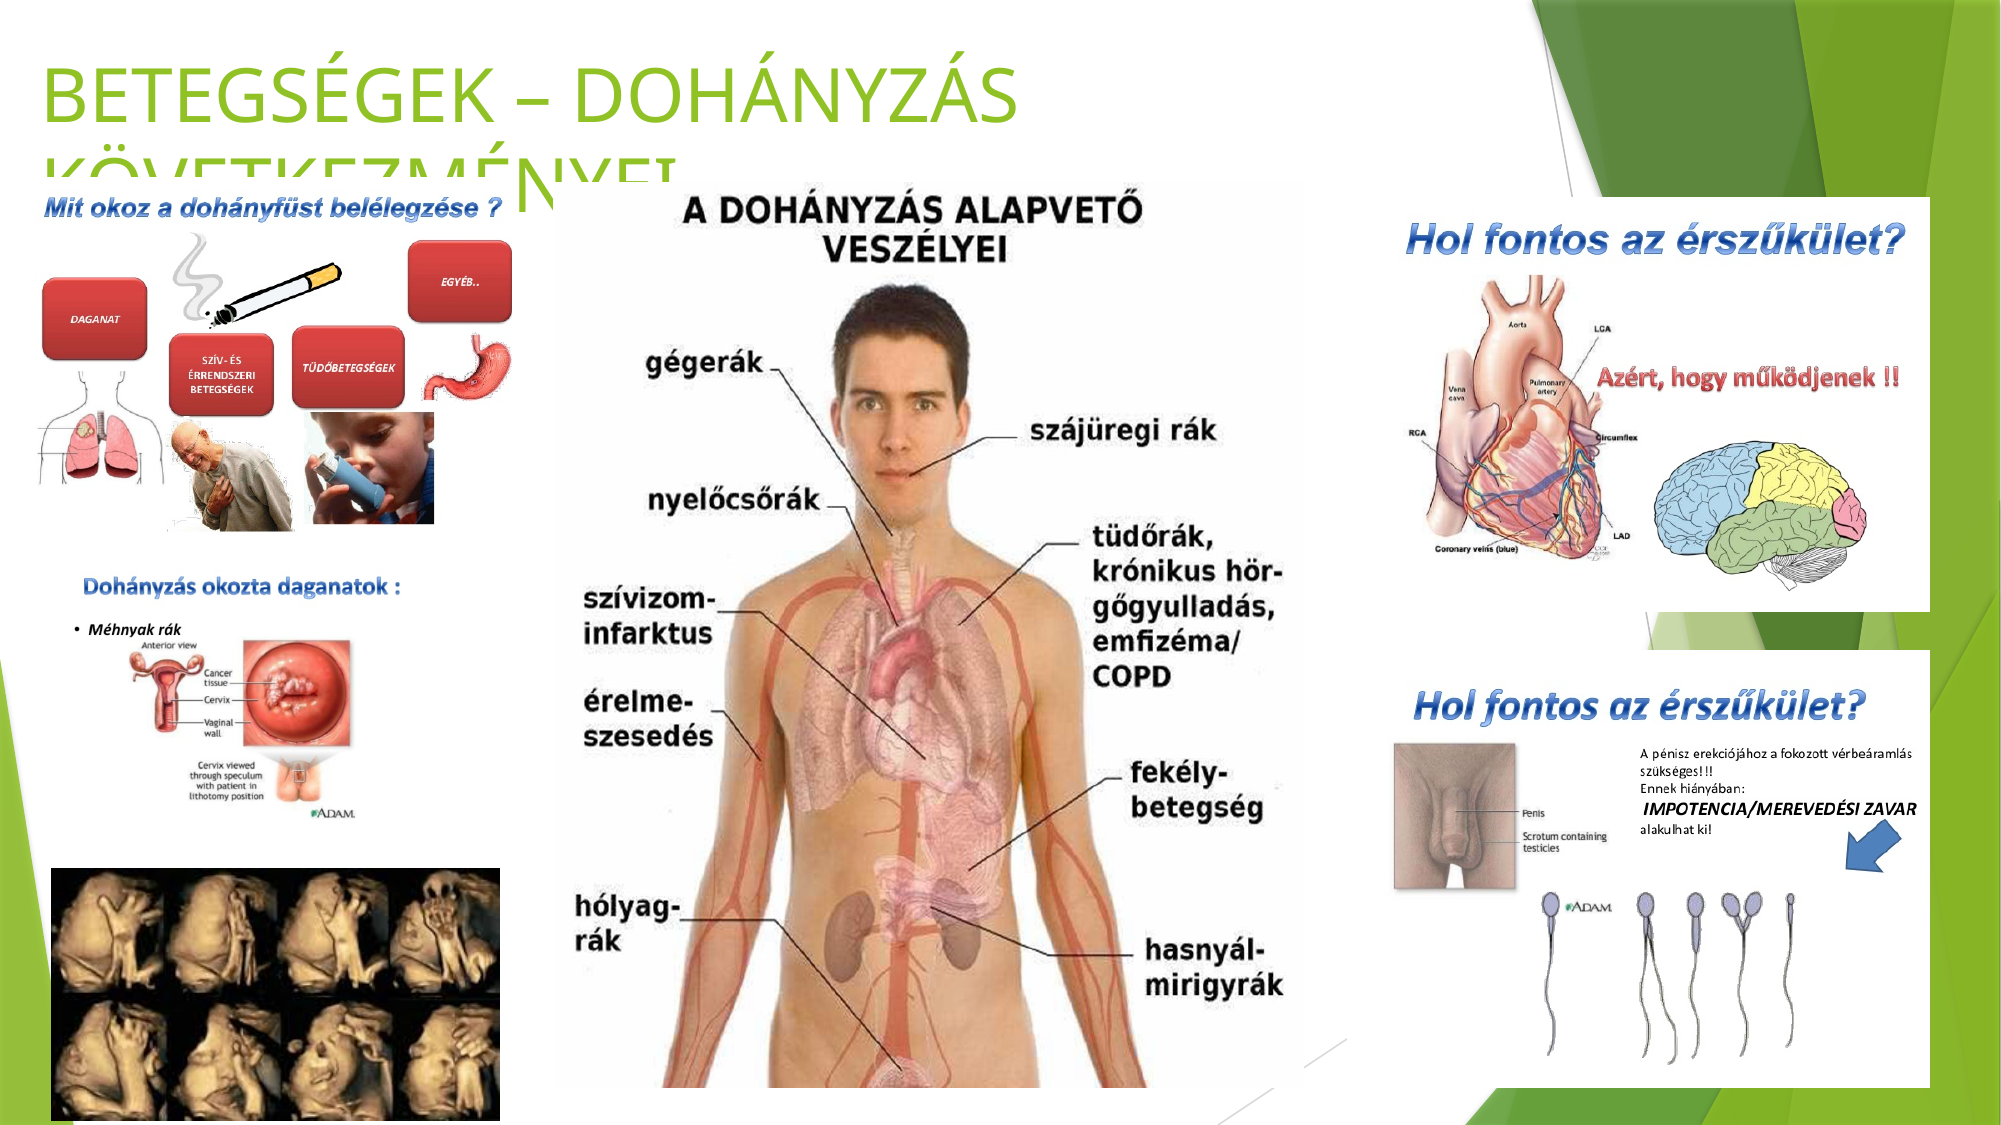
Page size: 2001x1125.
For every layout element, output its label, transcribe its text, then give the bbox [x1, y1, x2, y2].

picture [50, 868, 500, 1122]
picture [35, 176, 512, 535]
picture [1346, 649, 1931, 1089]
title BETEGSÉGEK – DOHÁNYZÁS KÖVETKEZMÉNYEI [25, 40, 1632, 257]
picture [1378, 197, 1931, 612]
picture [50, 549, 432, 837]
picture [552, 181, 1304, 1089]
